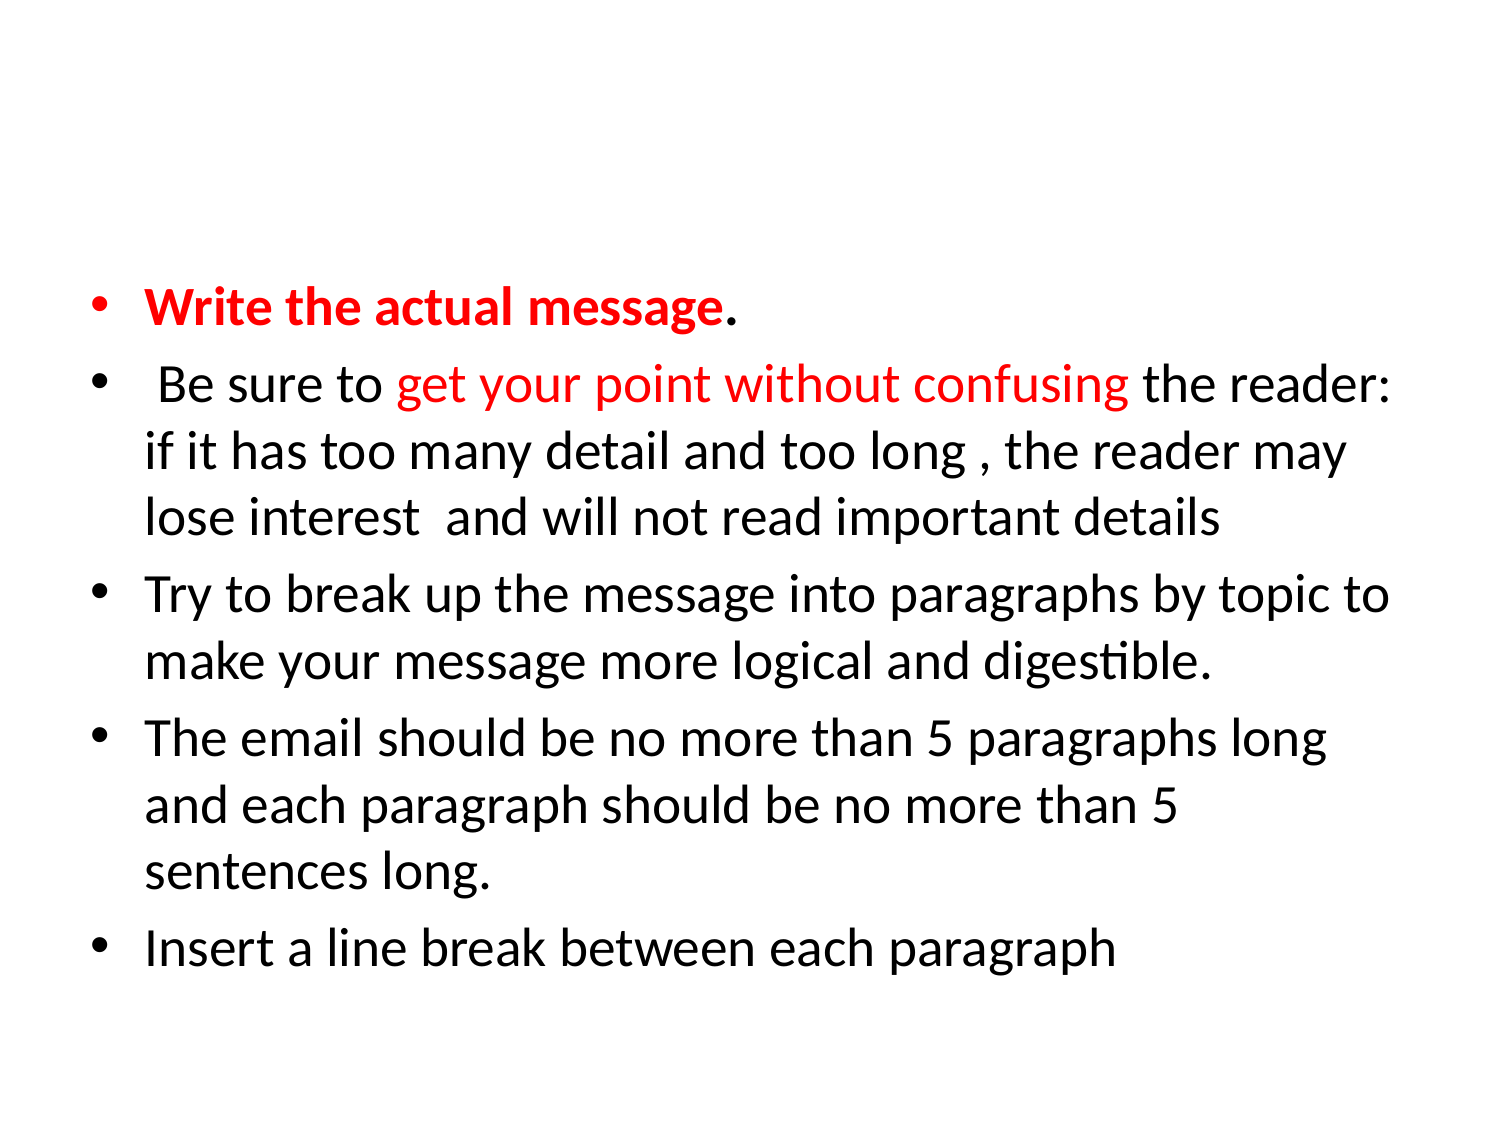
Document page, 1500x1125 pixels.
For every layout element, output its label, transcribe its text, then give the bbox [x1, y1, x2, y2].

list Write the actual message. Be sure to get your point without confusing the reader: if it has too many detail and too long , the reader may lose interest and will not read important details Try to break up the message into paragraphs by topic to make your message more logical and digestible. The email should be no more than 5 paragraphs long and each paragraph should be no more than 5 sentences long. Insert a line break between each paragraph [75, 262, 1425, 1005]
